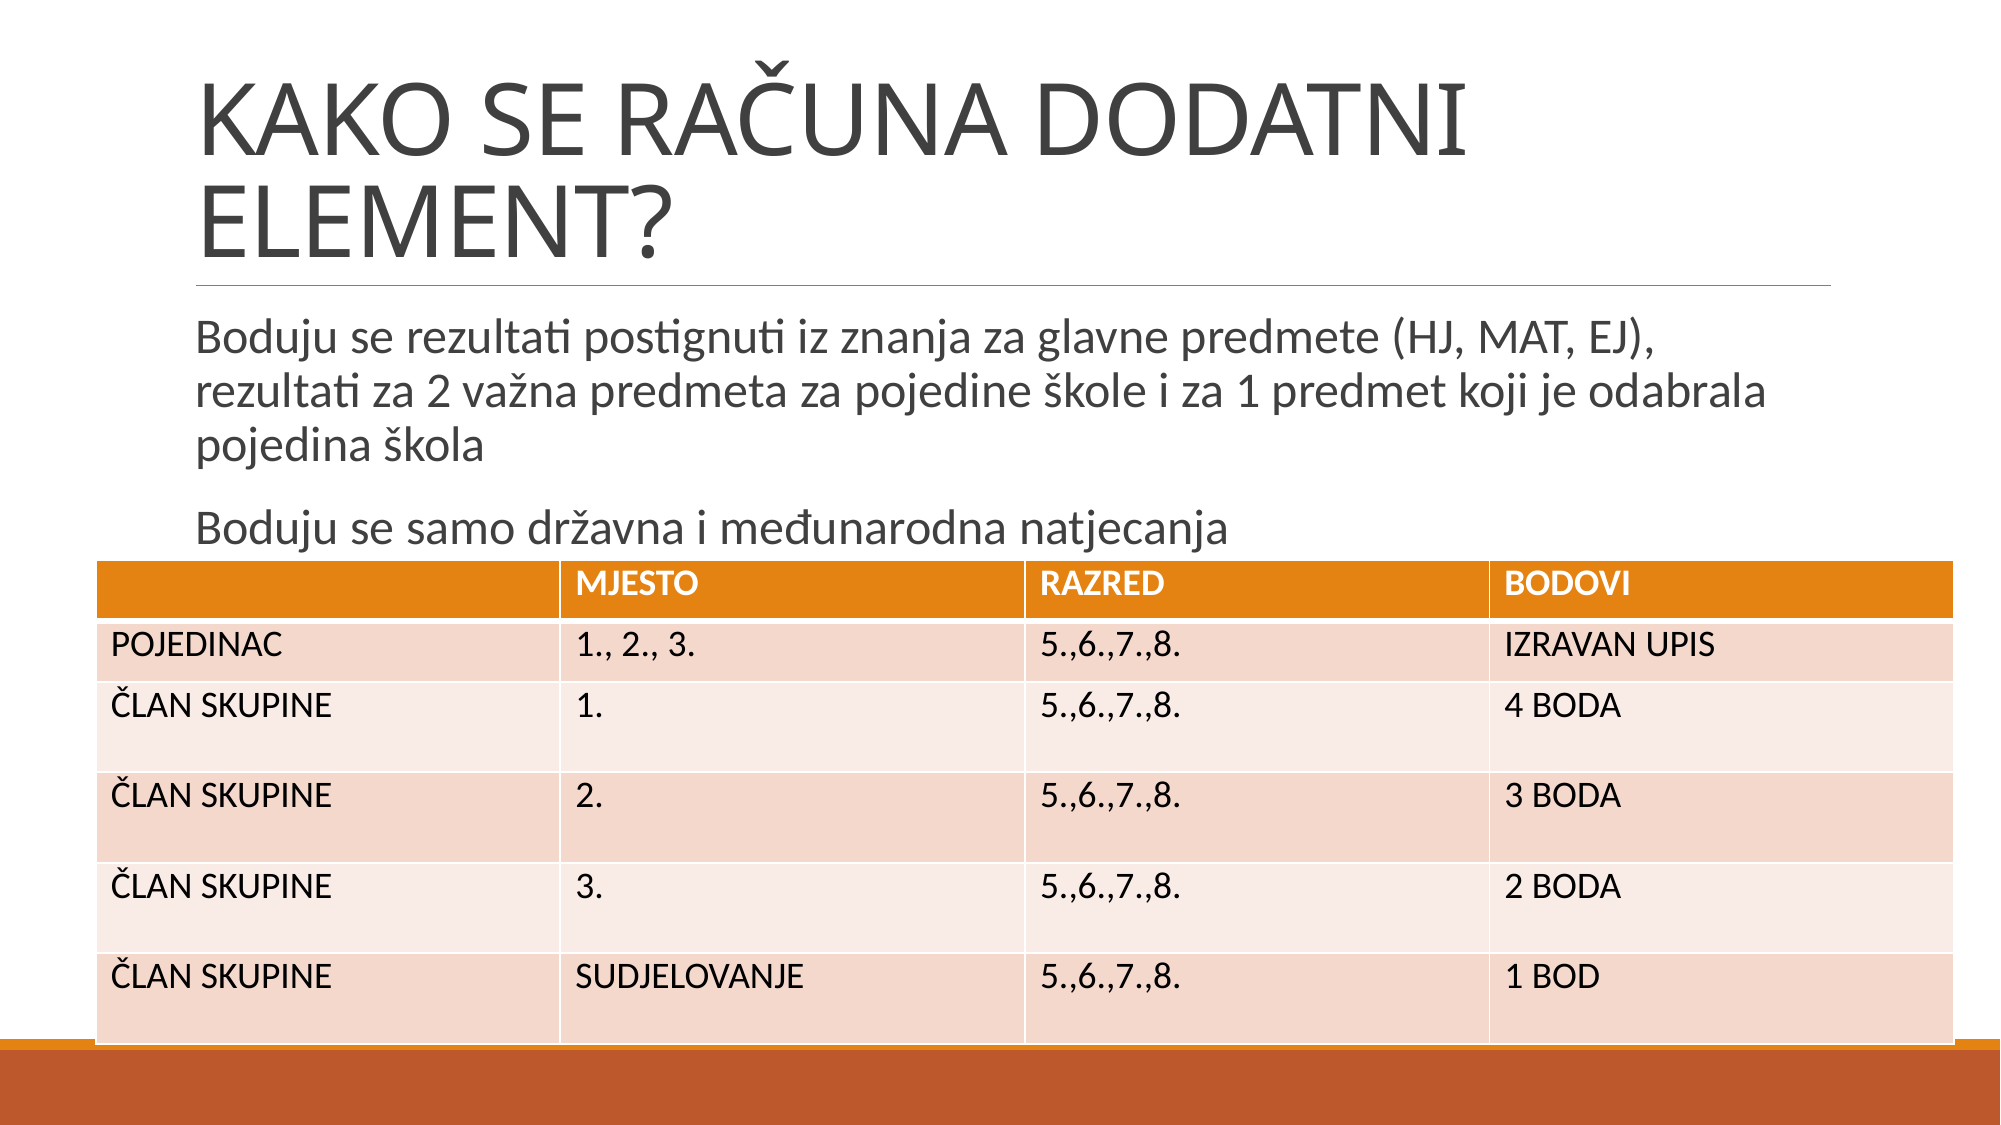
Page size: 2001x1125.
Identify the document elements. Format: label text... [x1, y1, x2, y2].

table_cell 5.,6.,7.,8. [1026, 683, 1489, 771]
table_cell 1 BOD [1490, 954, 1953, 1043]
table_header [97, 561, 559, 618]
table_cell 2 BODA [1490, 864, 1953, 952]
table_cell ČLAN SKUPINE [97, 954, 559, 1043]
table_cell 1., 2., 3. [561, 624, 1024, 681]
table_cell 3 BODA [1490, 773, 1953, 862]
table_cell 5.,6.,7.,8. [1026, 624, 1489, 681]
table_header RAZRED [1026, 561, 1489, 618]
table_cell SUDJELOVANJE [561, 954, 1024, 1043]
table_cell 5.,6.,7.,8. [1026, 954, 1489, 1043]
table_cell ČLAN SKUPINE [97, 683, 559, 771]
table_cell ČLAN SKUPINE [97, 864, 559, 952]
table_header MJESTO [561, 561, 1024, 618]
table_cell 5.,6.,7.,8. [1026, 864, 1489, 952]
list Boduju se rezultati postignuti iz znanja za glavne predmete (HJ, MAT, EJ), rezultati za 2 važna predmeta za pojedine škole i za 1 predmet koji je odabrala pojedina škola Boduju se samo državna i međunarodna natjecanja [180, 302, 1830, 559]
table_cell 3. [561, 864, 1024, 952]
table_cell 5.,6.,7.,8. [1026, 773, 1489, 862]
title KAKO SE RAČUNA DODATNI ELEMENT? [180, 47, 1830, 285]
table_header BODOVI [1490, 561, 1953, 618]
table_cell 4 BODA [1490, 683, 1953, 771]
table_cell ČLAN SKUPINE [97, 773, 559, 862]
table_cell 2. [561, 773, 1024, 862]
table_cell POJEDINAC [97, 624, 559, 681]
table_cell 1. [561, 683, 1024, 771]
table_cell IZRAVAN UPIS [1490, 624, 1953, 681]
